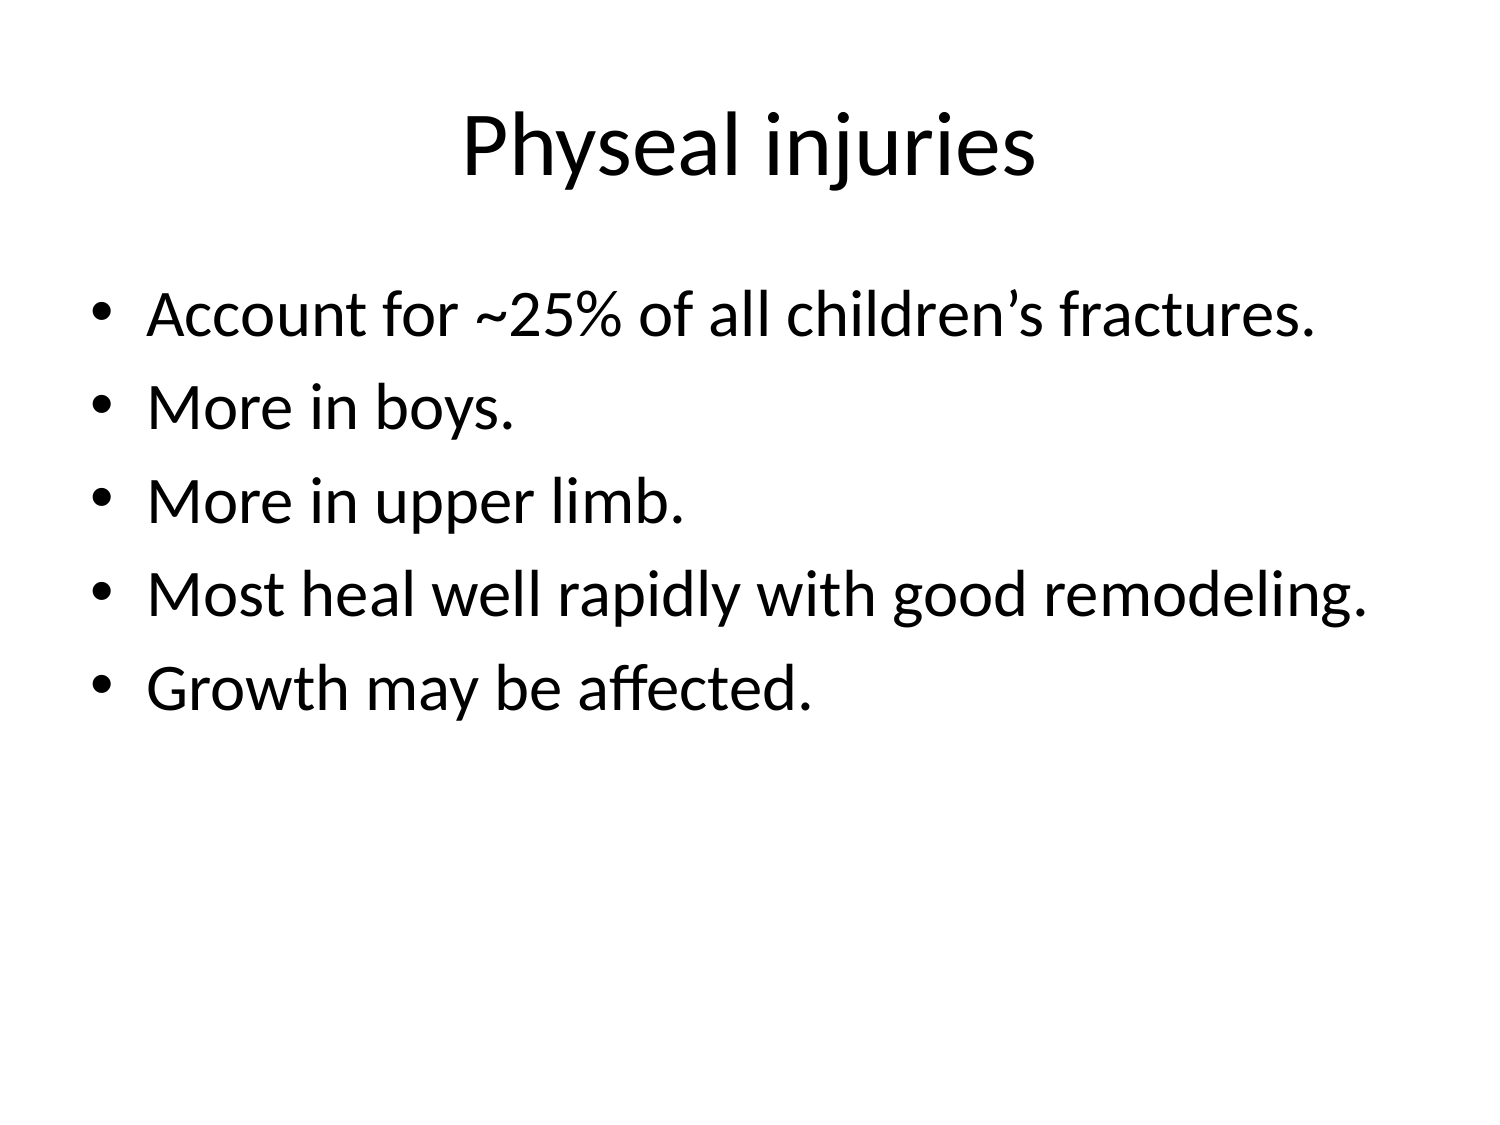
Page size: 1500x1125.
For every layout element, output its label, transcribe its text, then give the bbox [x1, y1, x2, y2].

title Physeal injuries [75, 45, 1425, 233]
list Account for ~25% of all children’s fractures. More in boys. More in upper limb. Most heal well rapidly with good remodeling. Growth may be affected. [75, 262, 1425, 1005]
